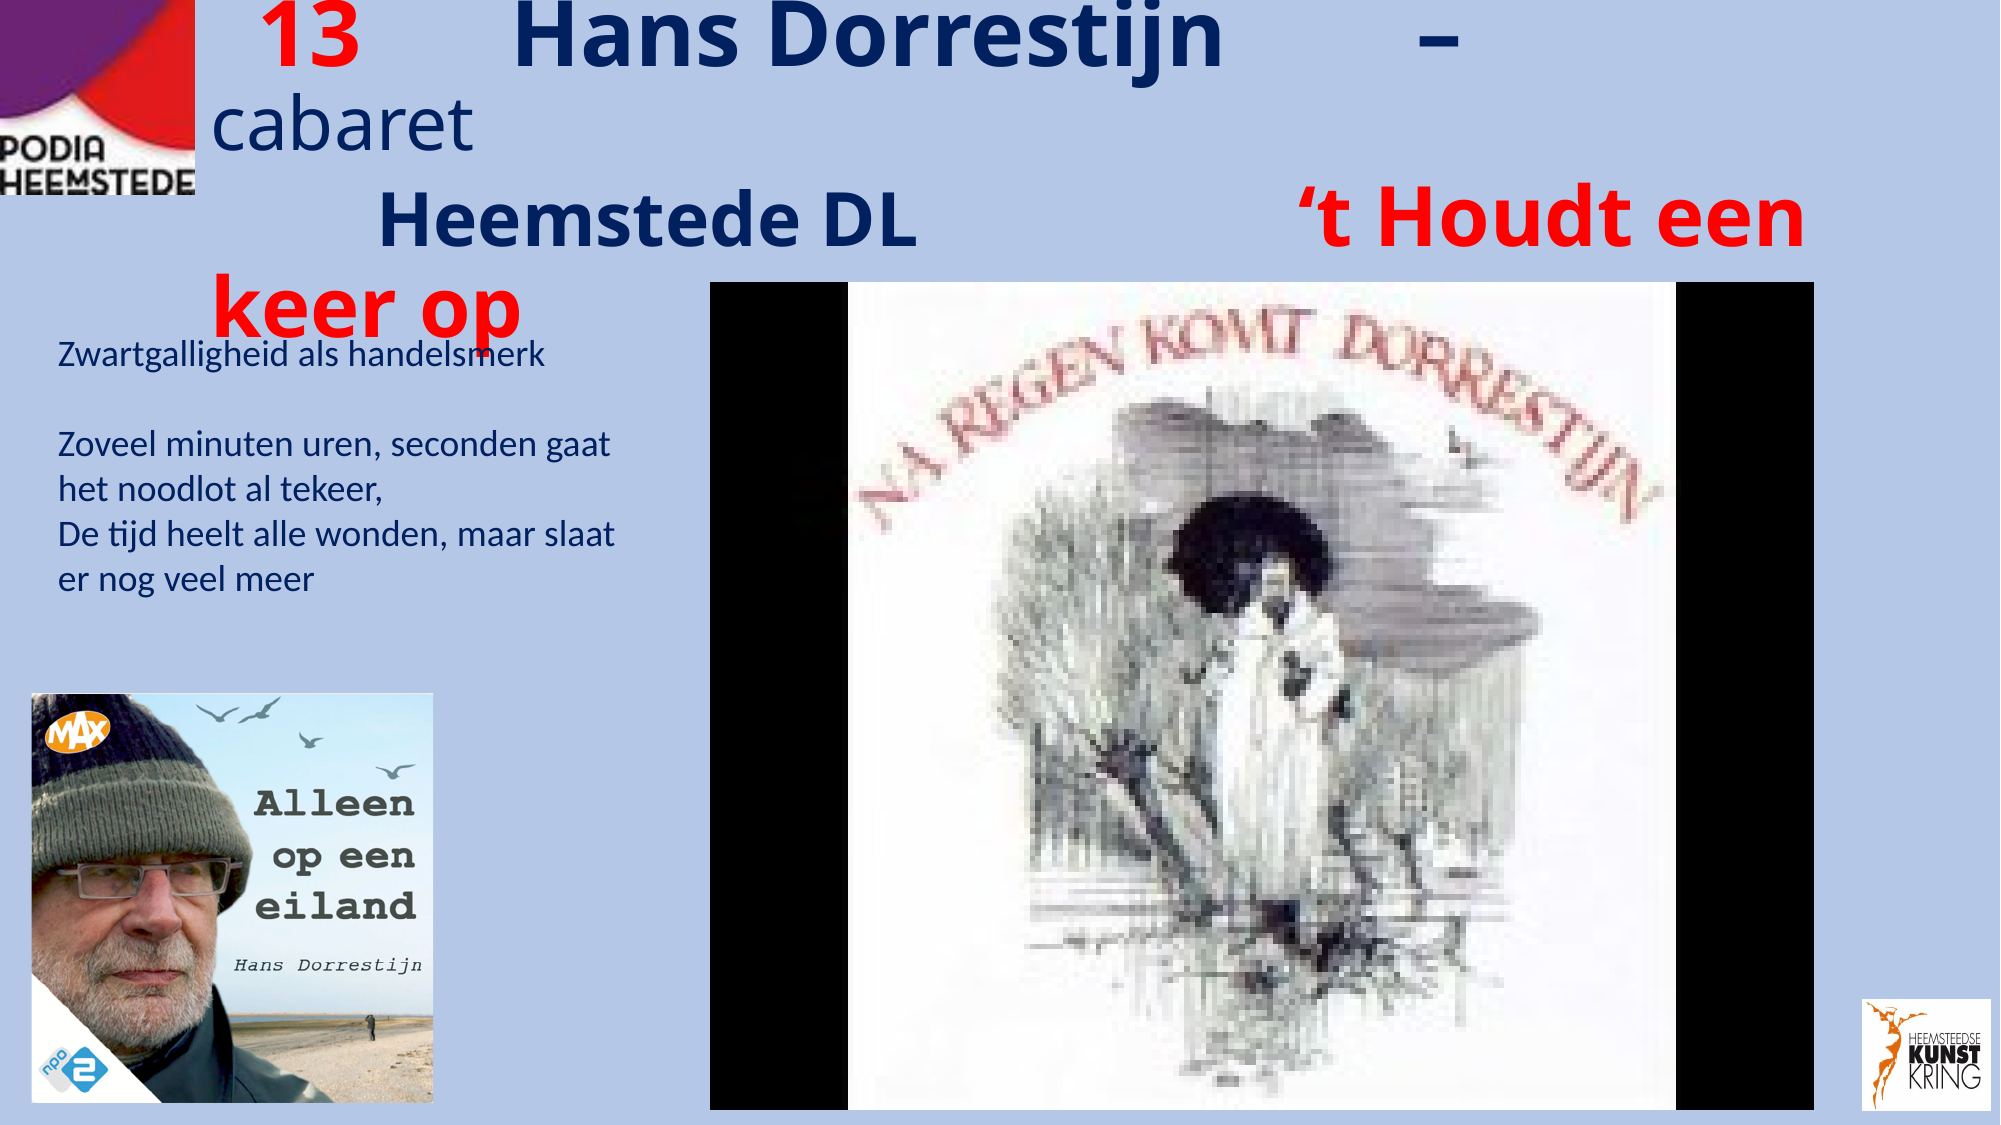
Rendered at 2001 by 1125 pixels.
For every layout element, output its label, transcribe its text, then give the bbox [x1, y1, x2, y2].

picture [0, 0, 195, 195]
picture [31, 693, 434, 1103]
title 13 Hans Dorrestijn – cabaret Heemstede DL ‘t Houdt een keer op [195, 59, 1863, 284]
text_box Zwartgalligheid als handelsmerk Zoveel minuten uren, seconden gaat het noodlot al tekeer, De tijd heelt alle wonden, maar slaat er nog veel meer [43, 321, 661, 652]
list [1862, 999, 1991, 1111]
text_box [709, 281, 1815, 1111]
